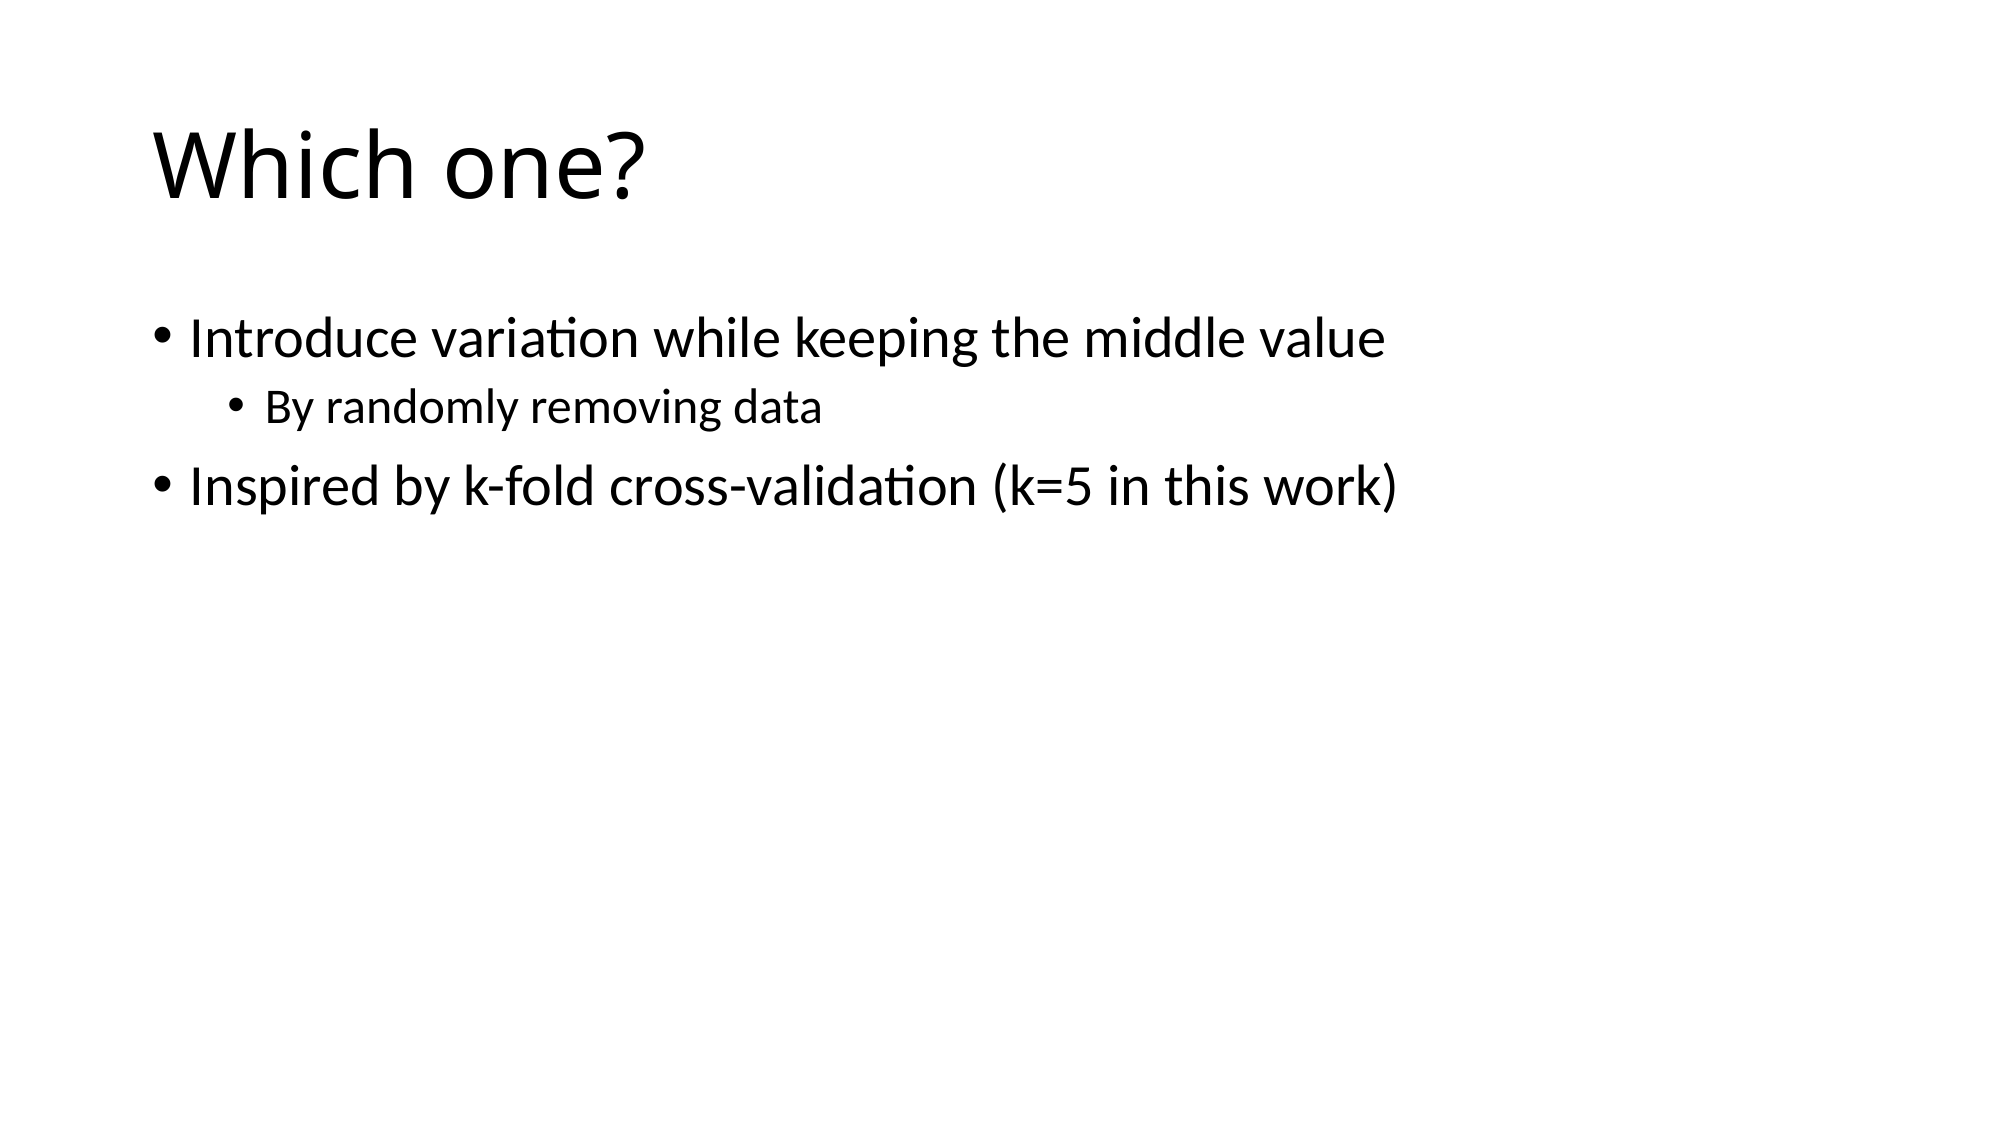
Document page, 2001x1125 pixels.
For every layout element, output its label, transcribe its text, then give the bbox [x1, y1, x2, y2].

title Which one? [137, 59, 1863, 278]
list Introduce variation while keeping the middle value By randomly removing data Inspired by k-fold cross-validation (k=5 in this work) [137, 299, 1863, 1014]
